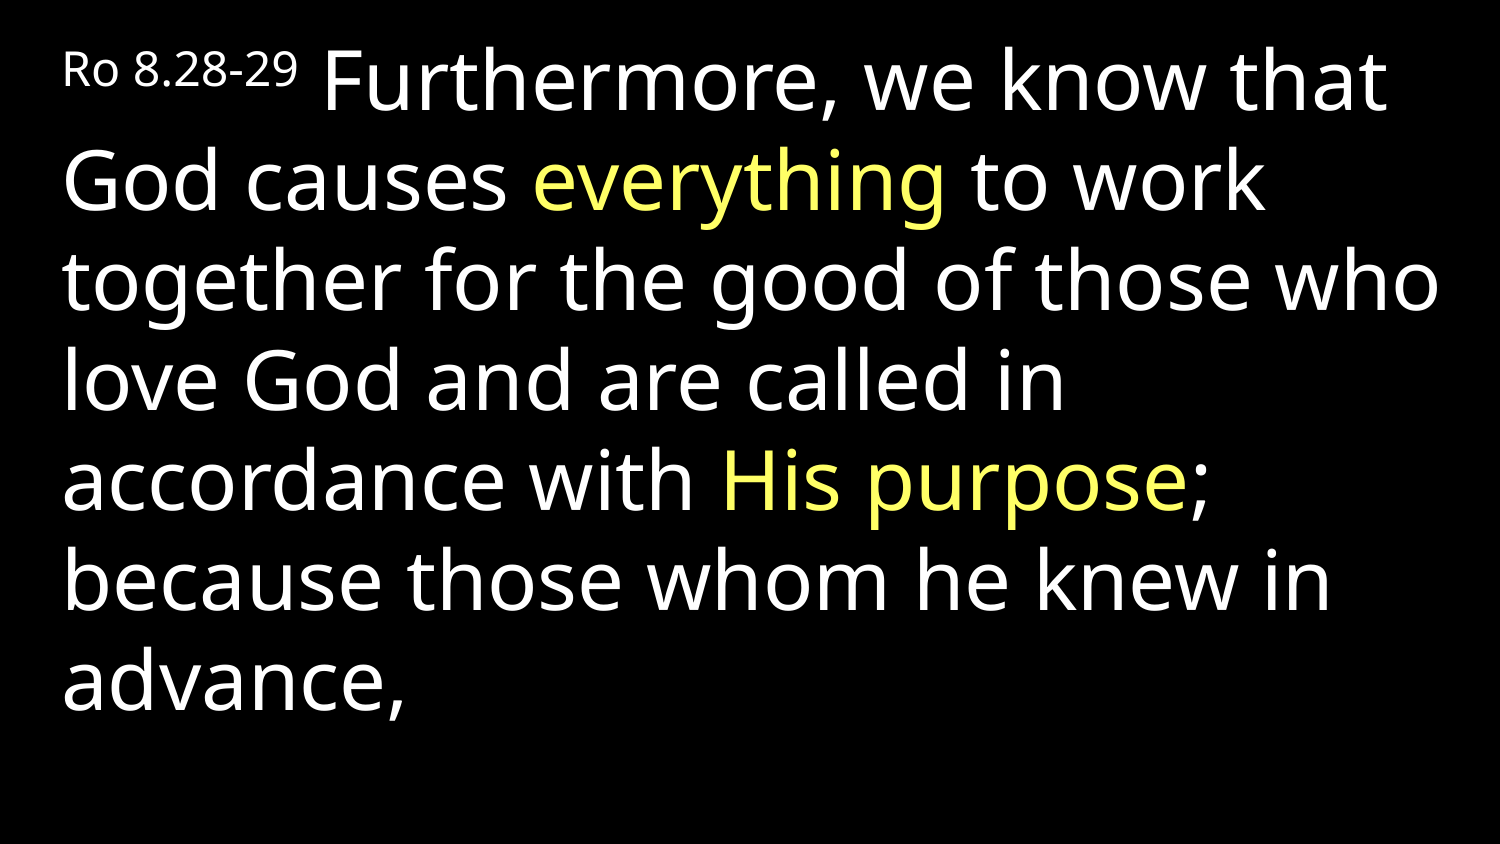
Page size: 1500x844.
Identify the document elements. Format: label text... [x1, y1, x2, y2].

subtitle Ro 8.28-29 Furthermore, we know that God causes everything to work together for the good of those who love God and are called in accordance with His purpose; because those whom he knew in advance, [50, 21, 1463, 810]
